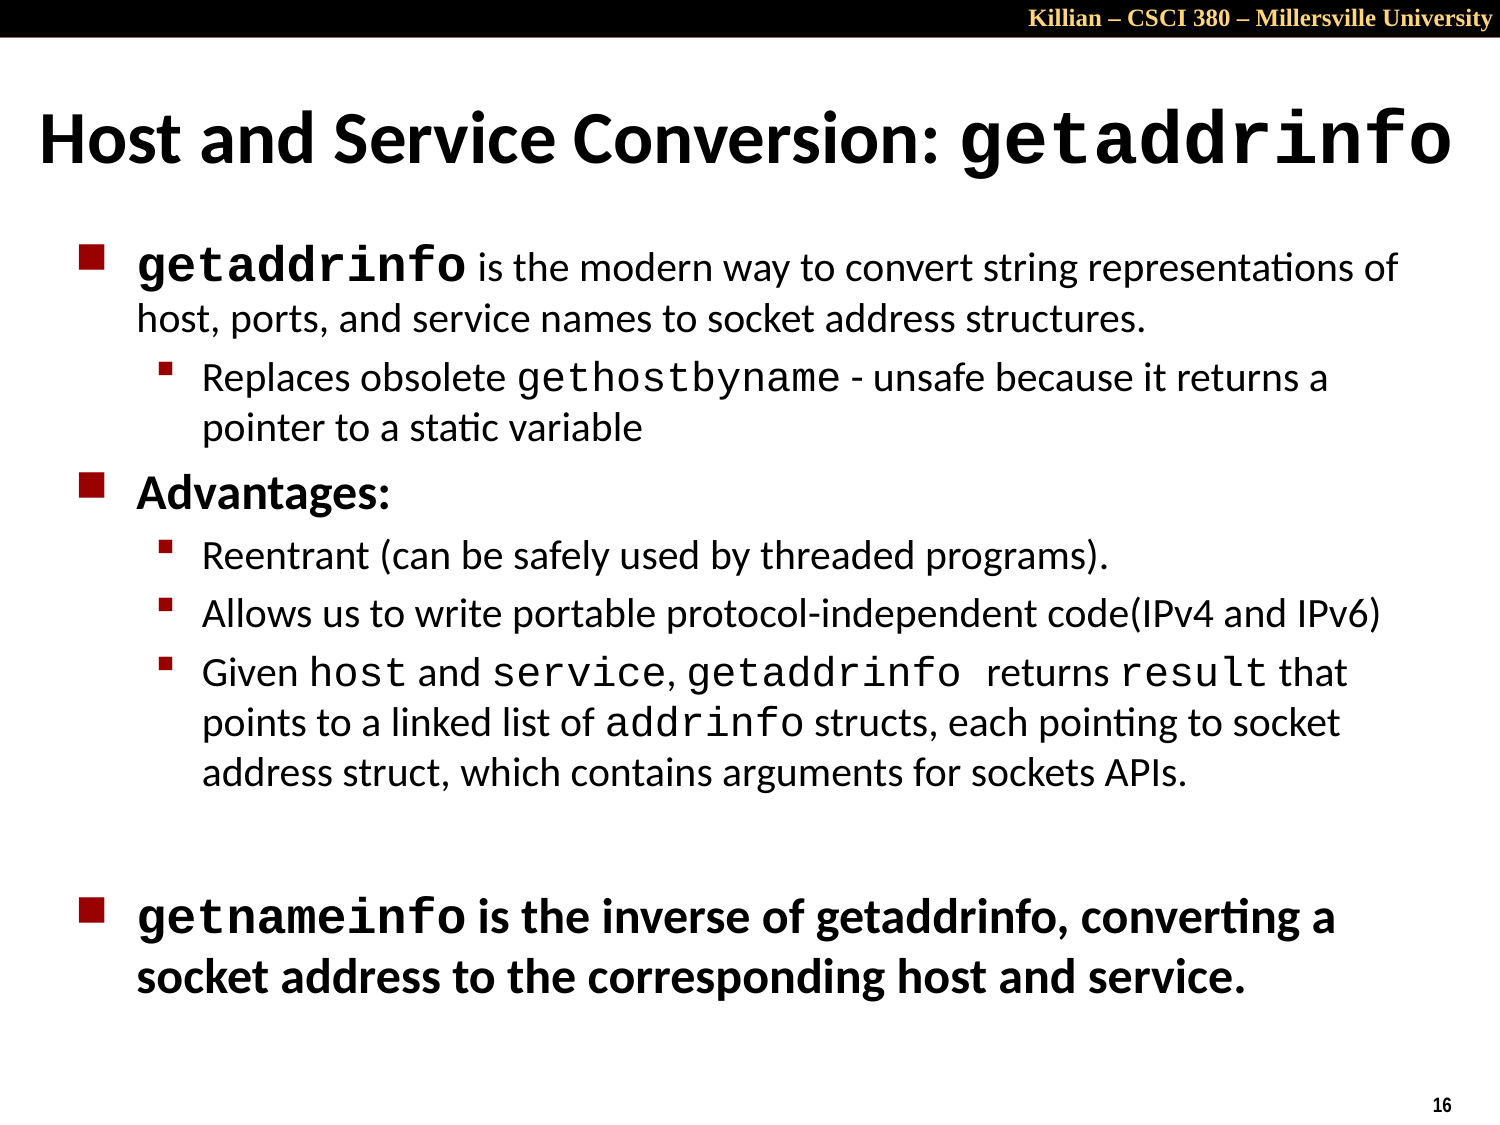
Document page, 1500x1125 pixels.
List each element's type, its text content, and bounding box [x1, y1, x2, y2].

list getaddrinfo is the modern way to convert string representations of host, ports, and service names to socket address structures. Replaces obsolete gethostbyname - unsafe because it returns a pointer to a static variable Advantages: Reentrant (can be safely used by threaded programs). Allows us to write portable protocol-independent code(IPv4 and IPv6) Given host and service, getaddrinfo returns result that points to a linked list of addrinfo structs, each pointing to socket address struct, which contains arguments for sockets APIs. getnameinfo is the inverse of getaddrinfo, converting a socket address to the corresponding host and service. [64, 223, 1451, 1088]
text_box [0, 0, 1500, 45]
title Host and Service Conversion: getaddrinfo [24, 71, 1488, 197]
